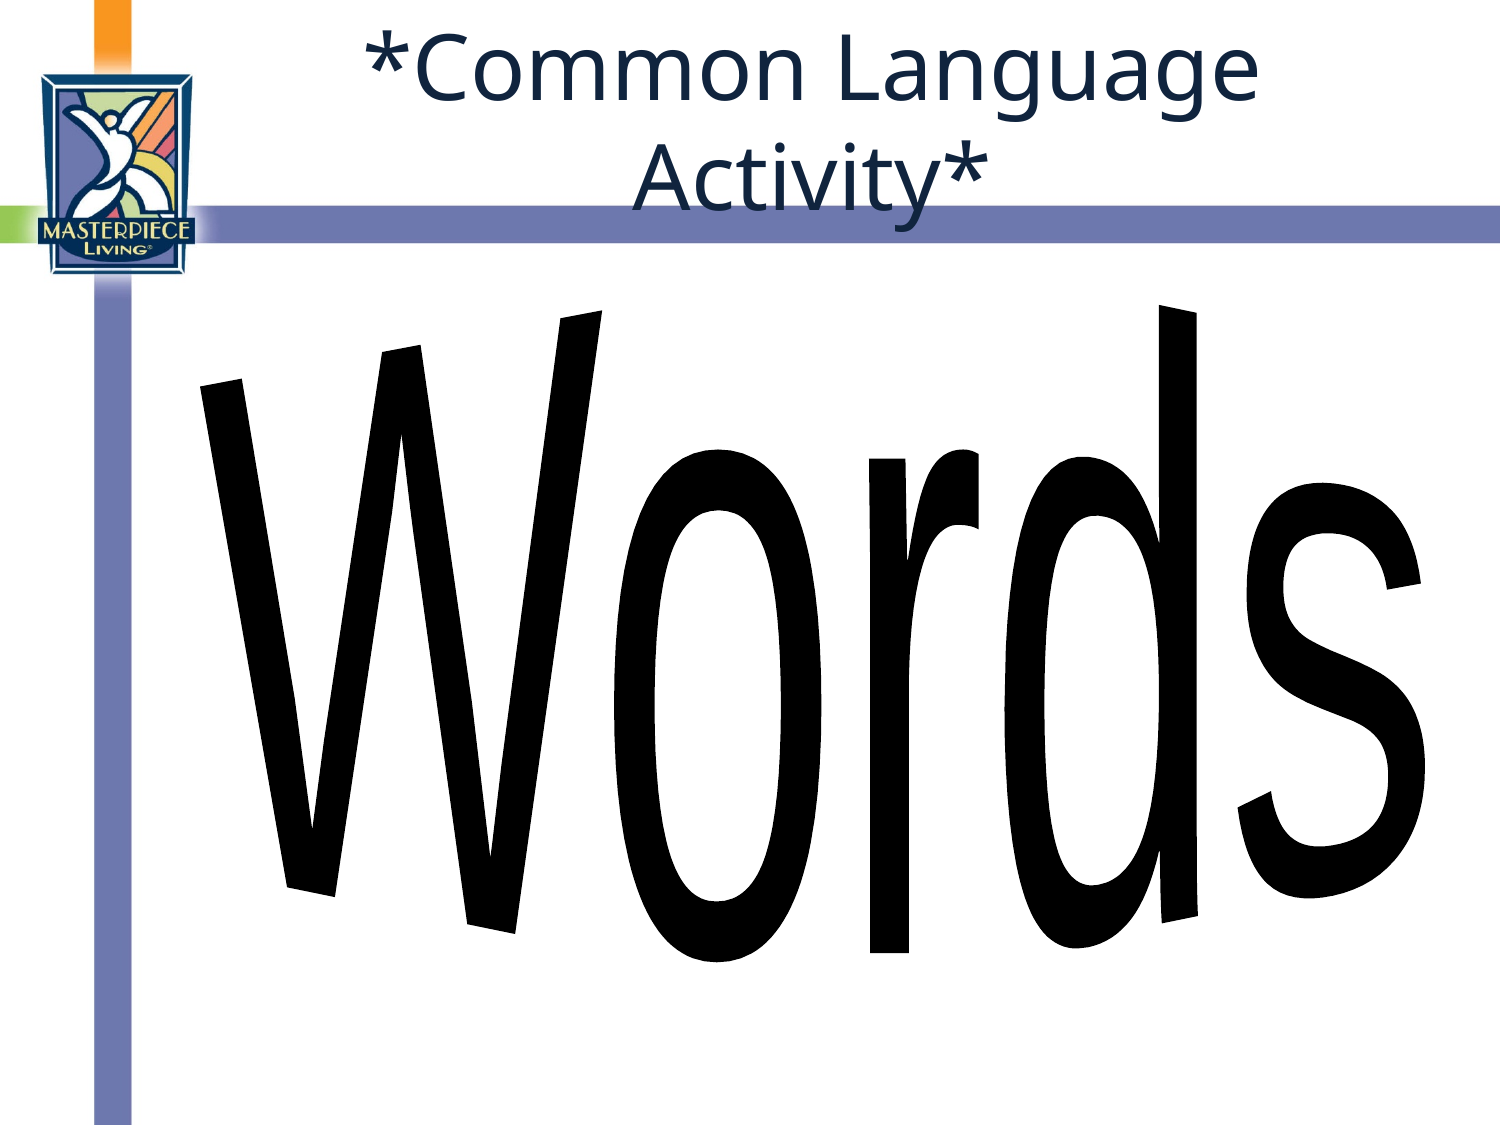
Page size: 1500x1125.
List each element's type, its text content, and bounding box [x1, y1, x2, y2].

picture [0, 0, 1500, 1125]
title *Common Language Activity* [162, 24, 1463, 213]
